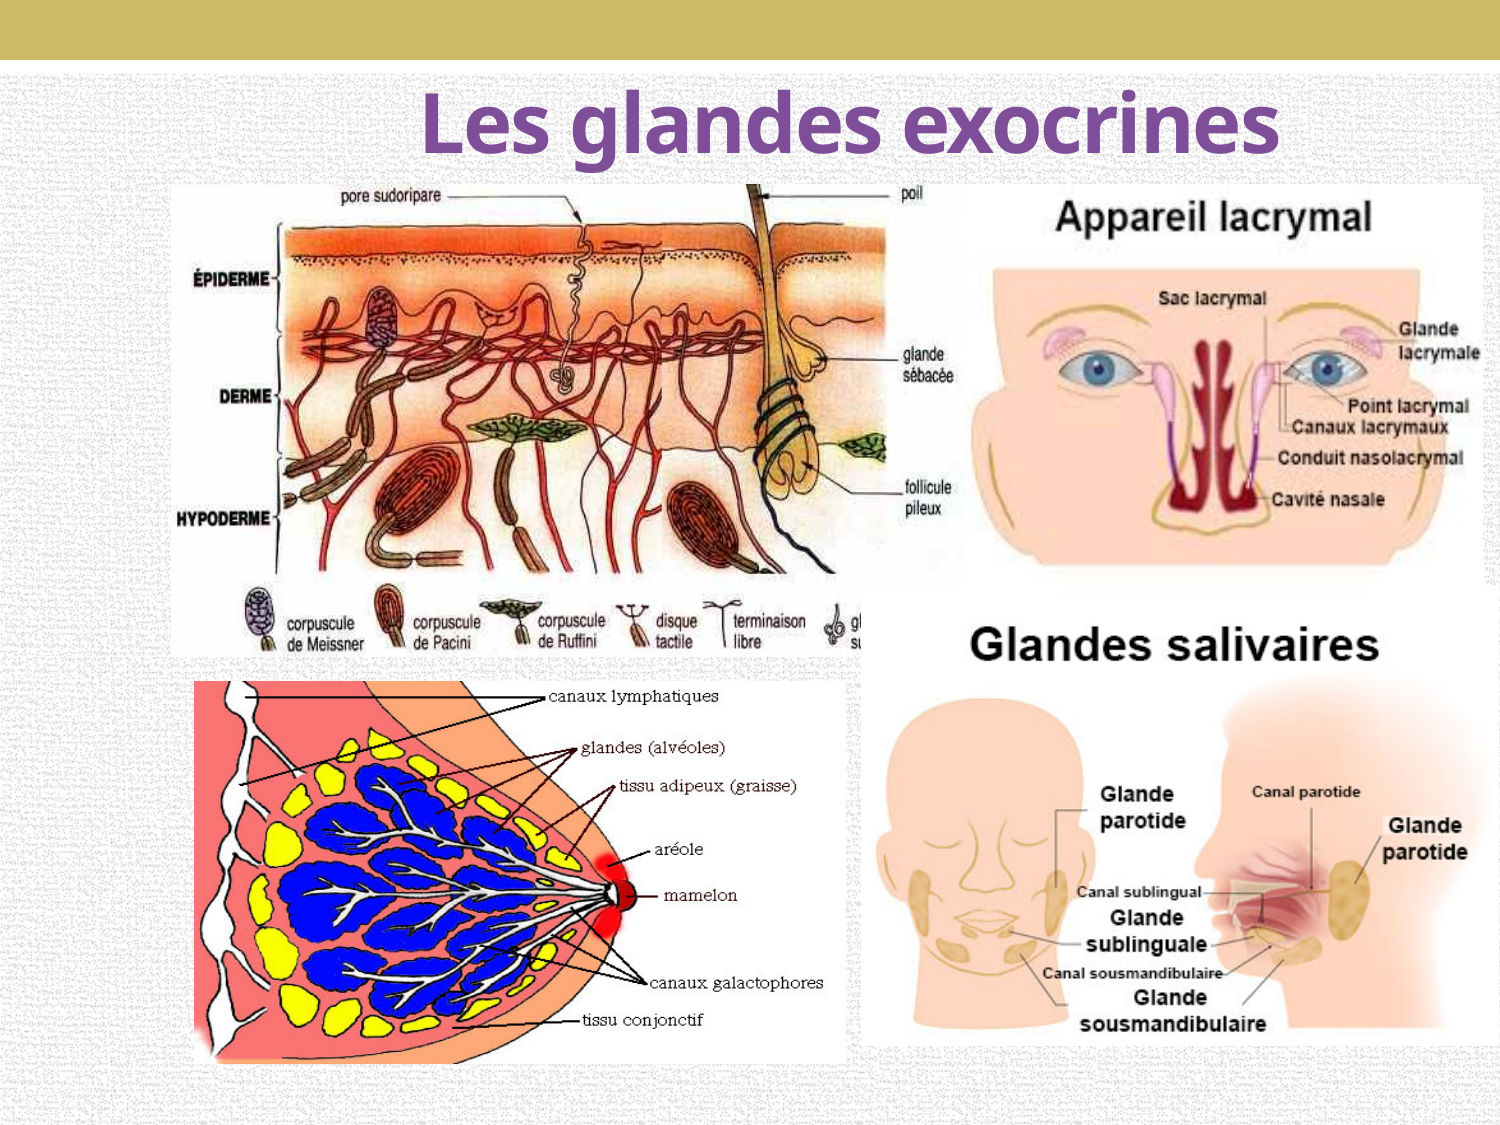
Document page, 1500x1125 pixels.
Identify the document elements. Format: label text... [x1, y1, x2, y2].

picture [194, 681, 847, 1064]
picture [170, 184, 1499, 1046]
title Les glandes exocrines [235, 45, 1466, 181]
